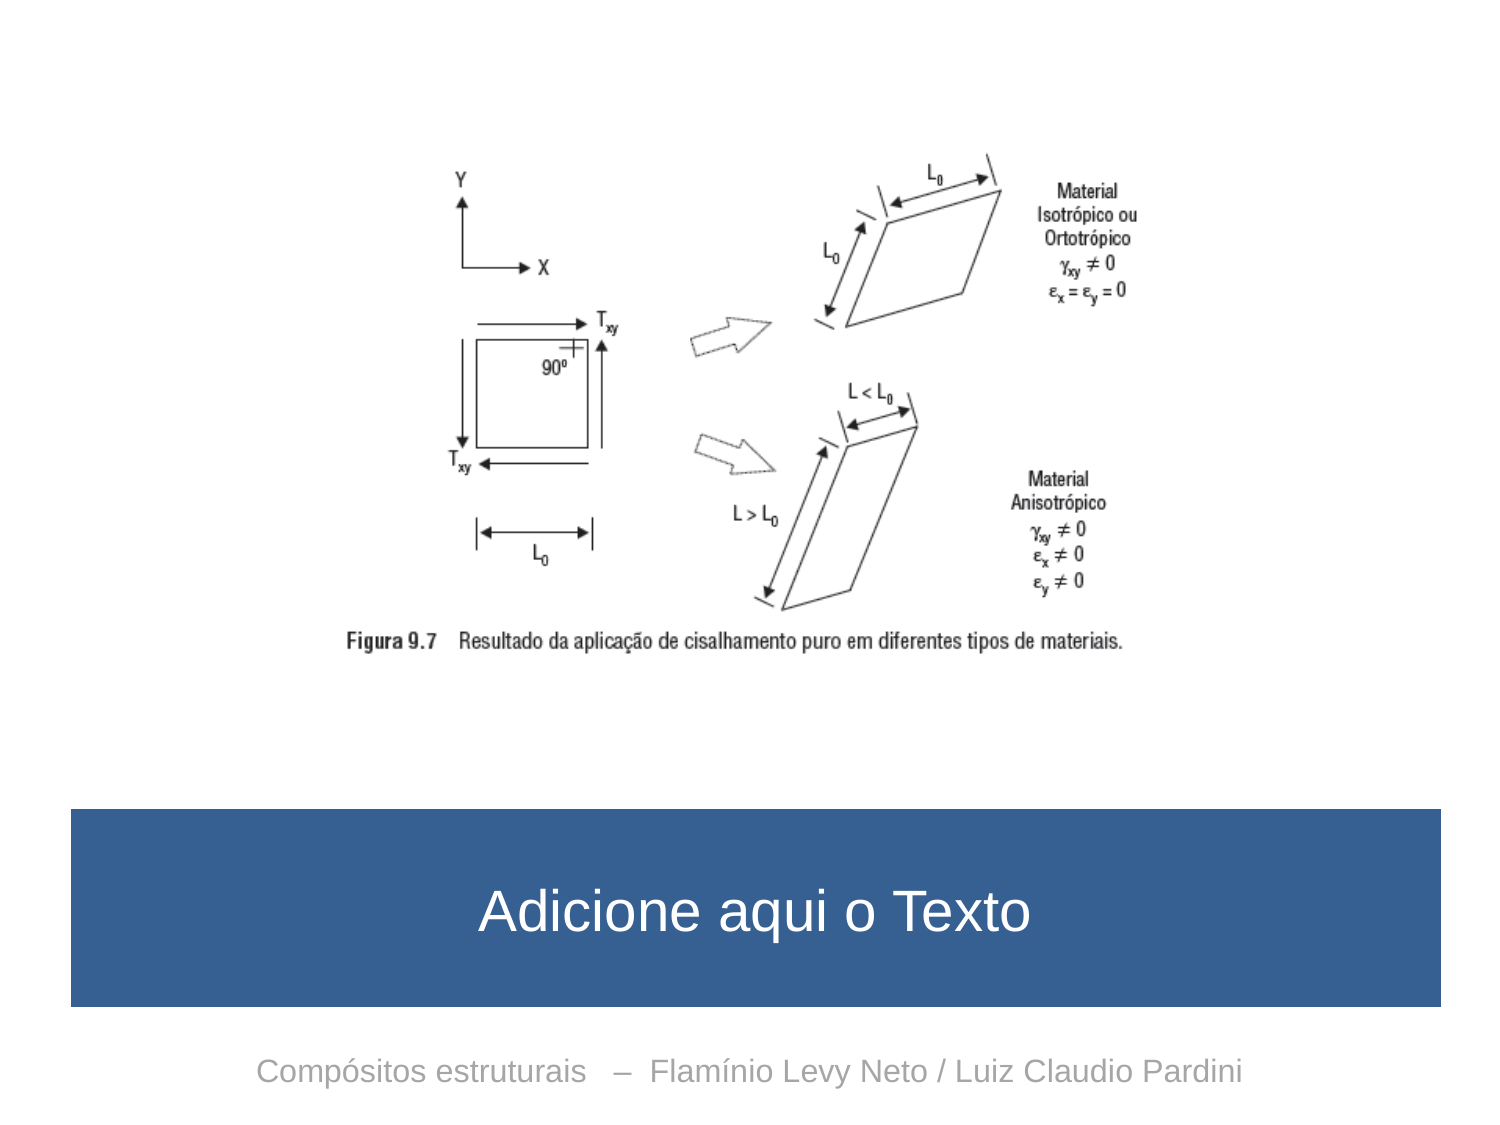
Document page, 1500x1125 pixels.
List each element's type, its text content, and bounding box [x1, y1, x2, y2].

text_box Adicione aqui o Texto [70, 808, 1442, 1008]
picture [329, 125, 1168, 671]
footer Compósitos estruturais – Flamínio Levy Neto / Luiz Claudio Pardini [0, 1042, 1500, 1103]
